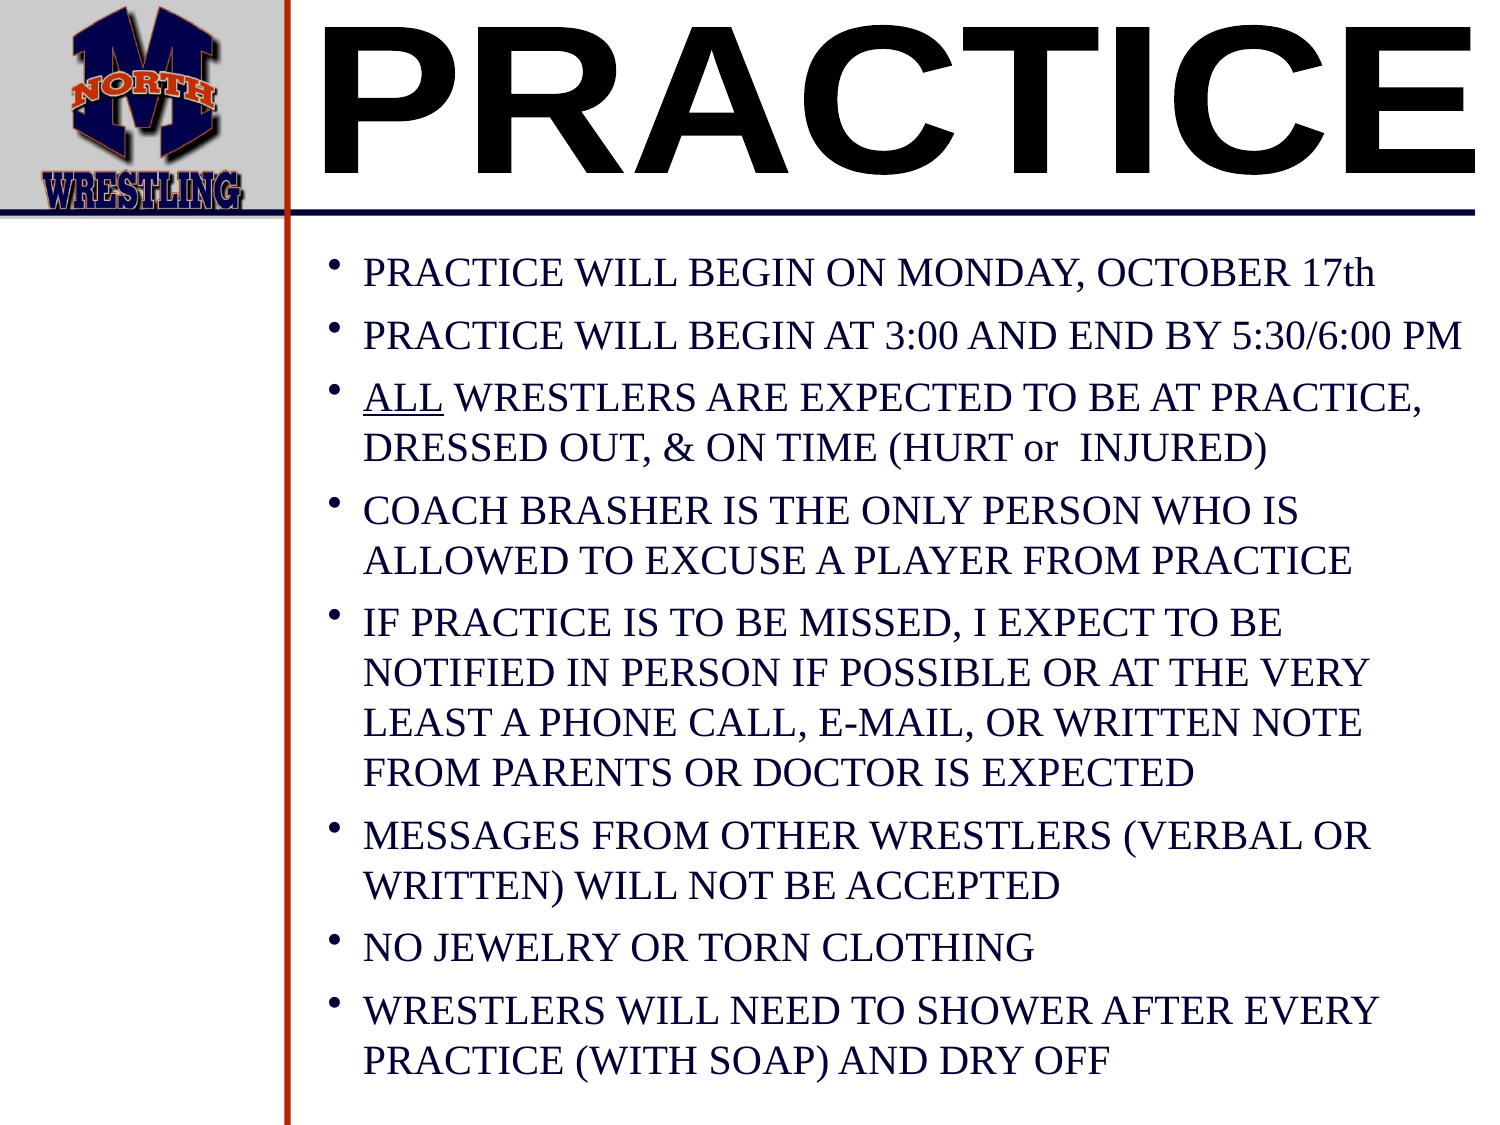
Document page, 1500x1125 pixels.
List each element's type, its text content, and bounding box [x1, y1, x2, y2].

text_box ALL WRESTLERS ARE EXPECTED TO BE AT PRACTICE, DRESSED OUT, & ON TIME (HURT or INJURED) [312, 362, 1500, 474]
text_box WRESTLERS WILL NEED TO SHOWER AFTER EVERY PRACTICE (WITH SOAP) AND DRY OFF [312, 978, 1475, 1090]
text_box NO JEWELRY OR TORN CLOTHING [312, 912, 1500, 978]
text_box MESSAGES FROM OTHER WRESTLERS (VERBAL OR WRITTEN) WILL NOT BE ACCEPTED [312, 799, 1500, 912]
picture [0, 0, 288, 219]
text_box PRACTICE WILL BEGIN AT 3:00 AND END BY 5:30/6:00 PM [312, 299, 1500, 362]
text_box COACH BRASHER IS THE ONLY PERSON WHO IS ALLOWED TO EXCUSE A PLAYER FROM PRACTICE [312, 474, 1500, 590]
text_box PRACTICE WILL BEGIN ON MONDAY, OCTOBER 17th [312, 237, 1500, 299]
text_box IF PRACTICE IS TO BE MISSED, I EXPECT TO BE NOTIFIED IN PERSON IF POSSIBLE OR AT THE VERY LEAST A PHONE CALL, E-MAIL, OR WRITTEN NOTE FROM PARENTS OR DOCTOR IS EXPECTED [312, 590, 1500, 799]
